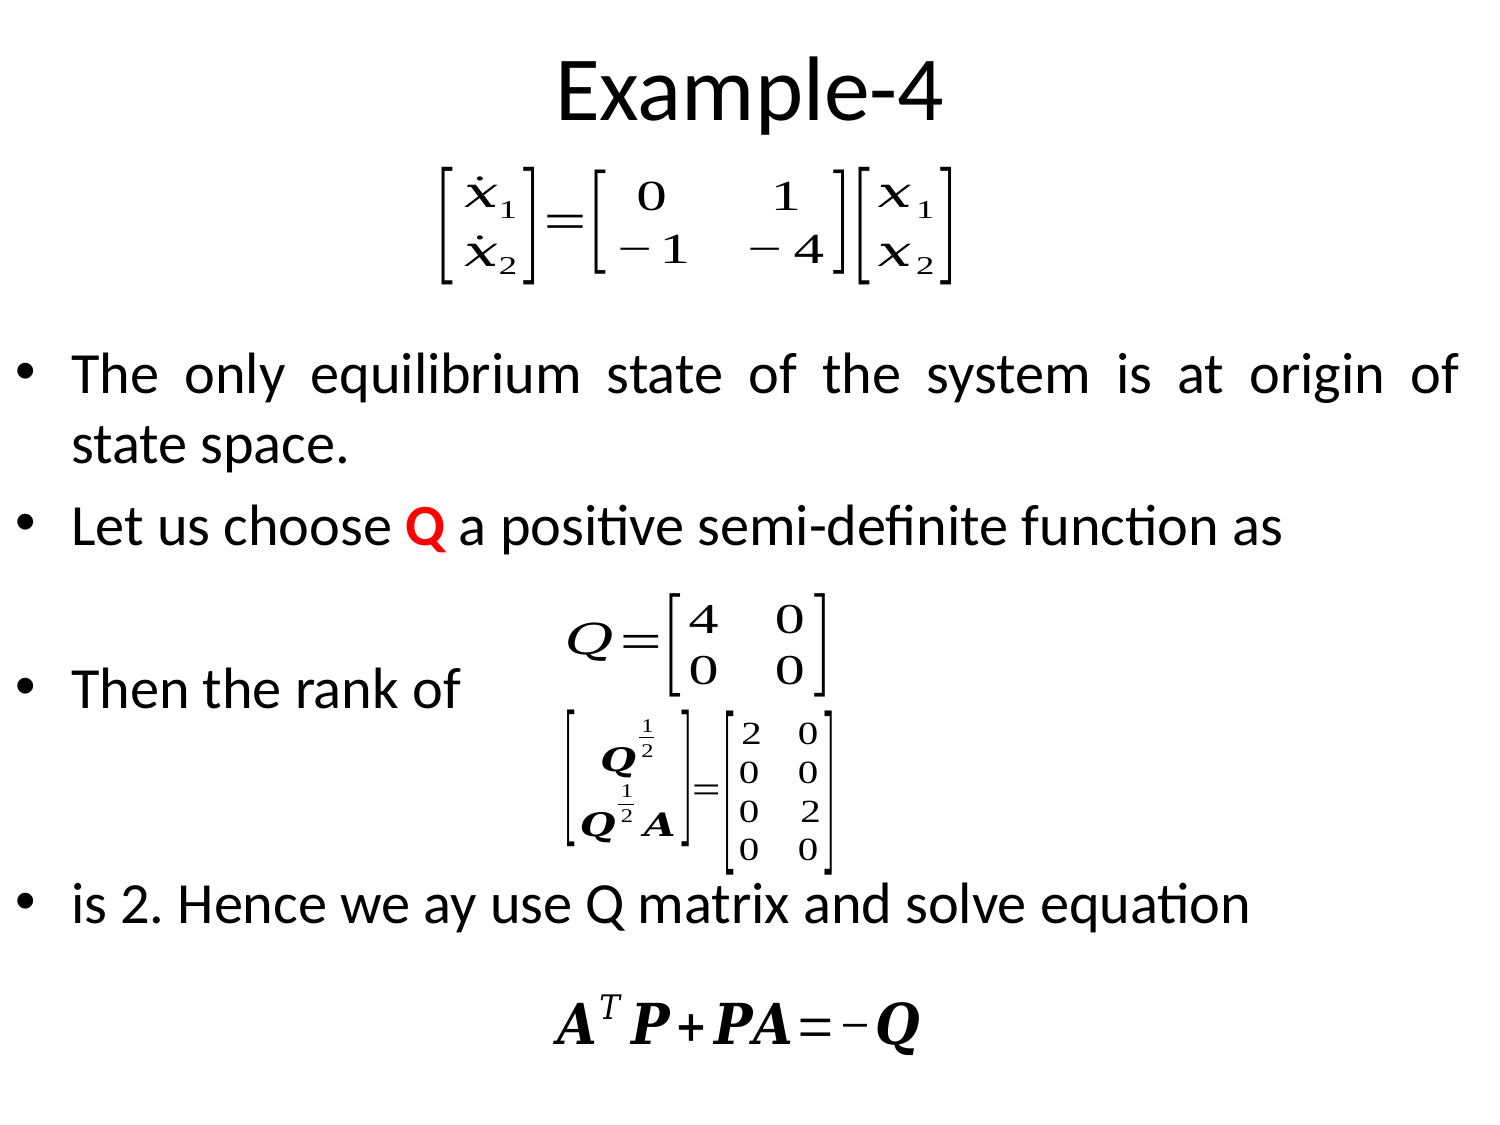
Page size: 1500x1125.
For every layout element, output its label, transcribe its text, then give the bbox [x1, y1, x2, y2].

list The only equilibrium state of the system is at origin of state space. Let us choose Q a positive semi-definite function as Then the rank of is 2. Hence we ay use Q matrix and solve equation [0, 164, 1475, 1125]
title Example-4 [75, 12, 1425, 155]
